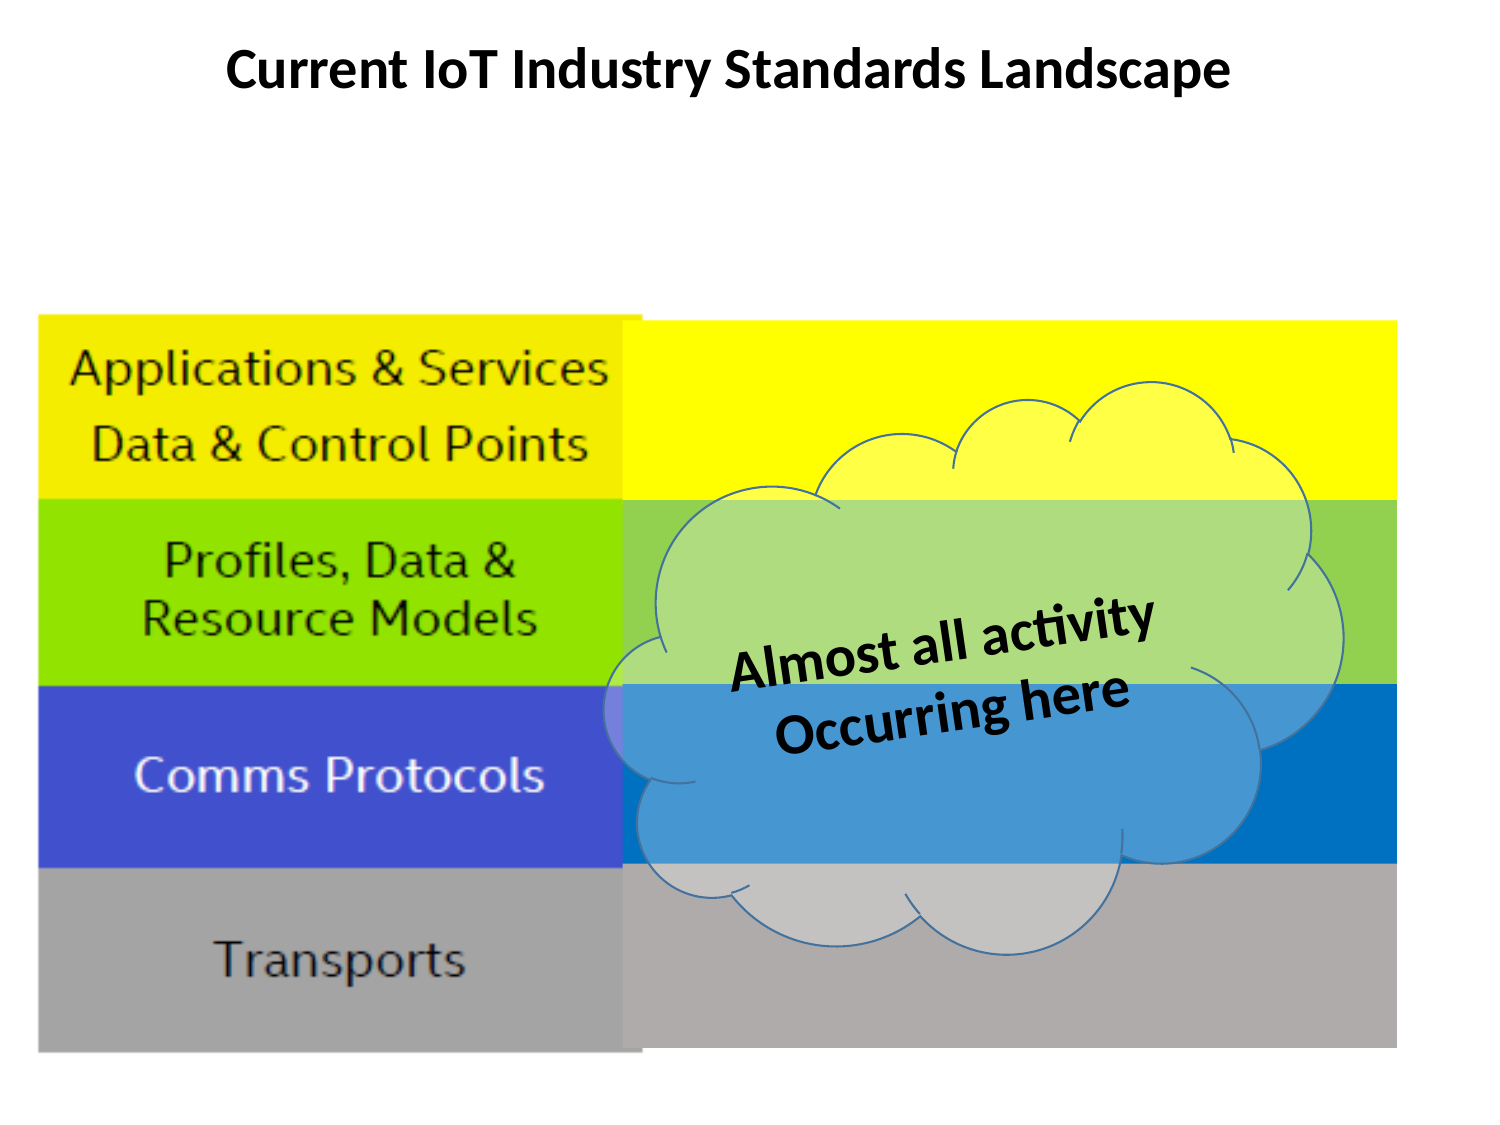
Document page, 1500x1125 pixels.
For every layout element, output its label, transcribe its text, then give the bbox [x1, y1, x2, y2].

text_box [654, 863, 1398, 1049]
text_box [654, 613, 658, 637]
text_box Current IoT Industry Standards Landscape [211, 23, 1248, 108]
text_box Almost all activity Occurring here [654, 381, 1345, 956]
text_box [654, 499, 715, 593]
text_box [1122, 858, 1138, 863]
text_box [1308, 499, 1398, 683]
text_box [1185, 683, 1398, 863]
picture [29, 299, 654, 1069]
text_box [654, 319, 1398, 499]
